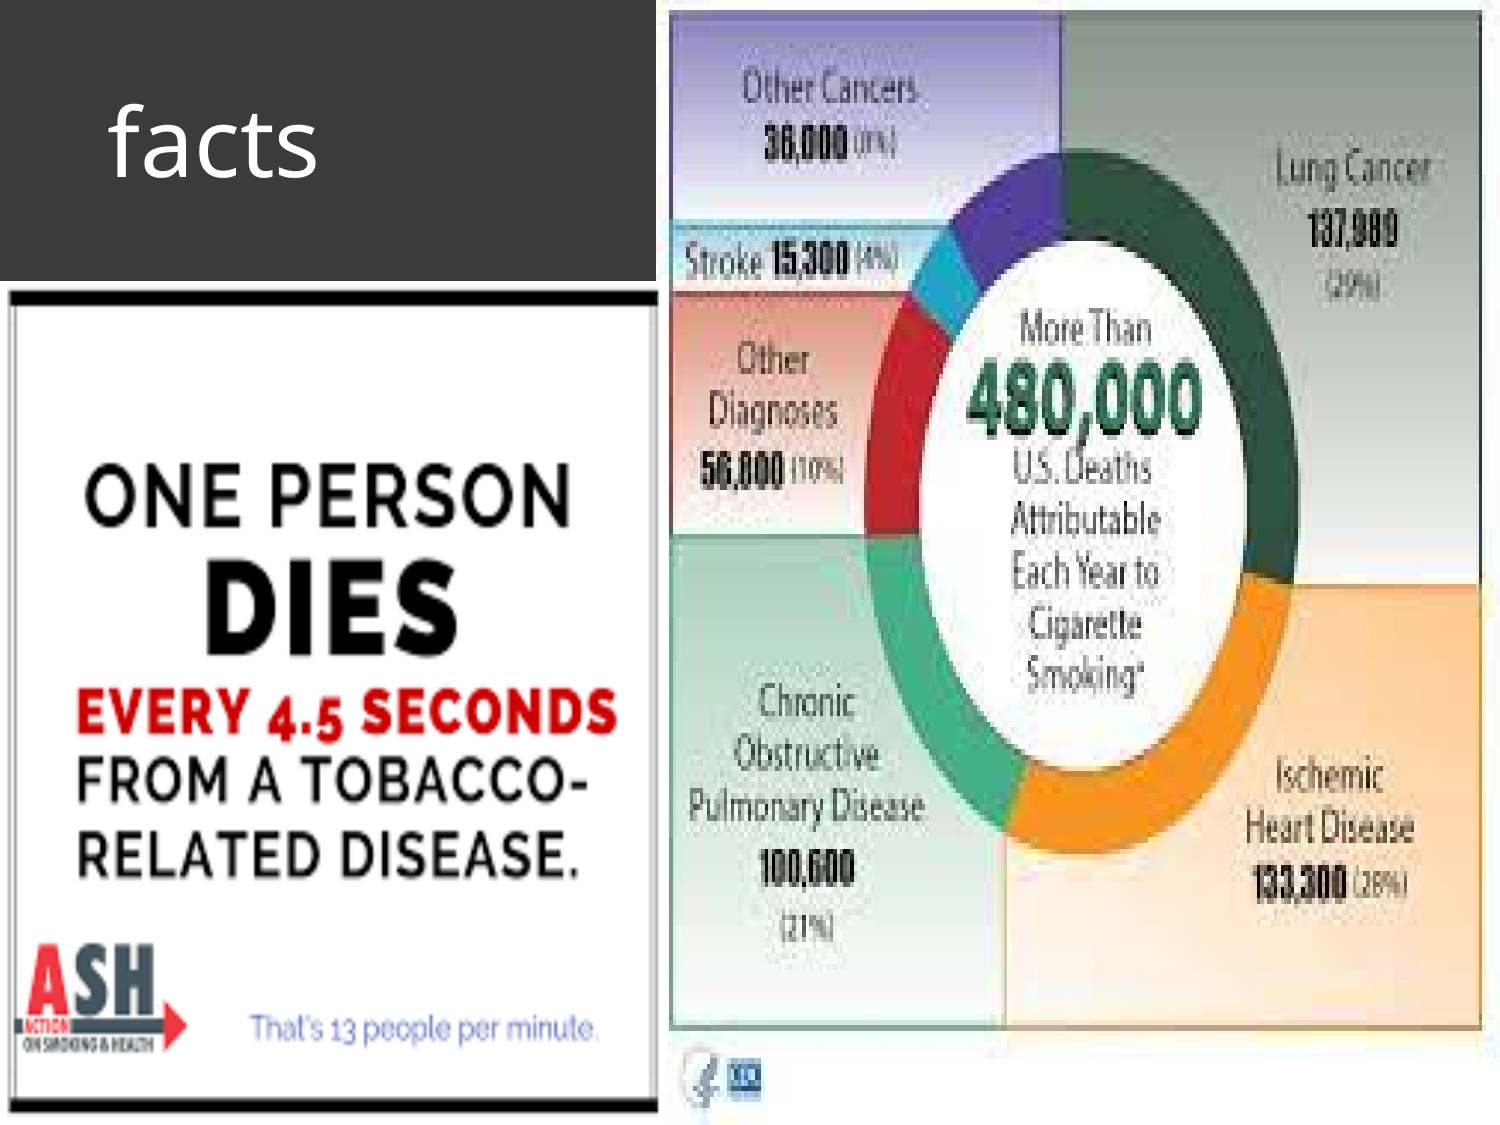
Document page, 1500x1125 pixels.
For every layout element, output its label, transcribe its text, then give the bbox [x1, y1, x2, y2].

title facts [75, 45, 645, 233]
picture [0, 280, 669, 1125]
picture [655, 0, 1500, 1125]
